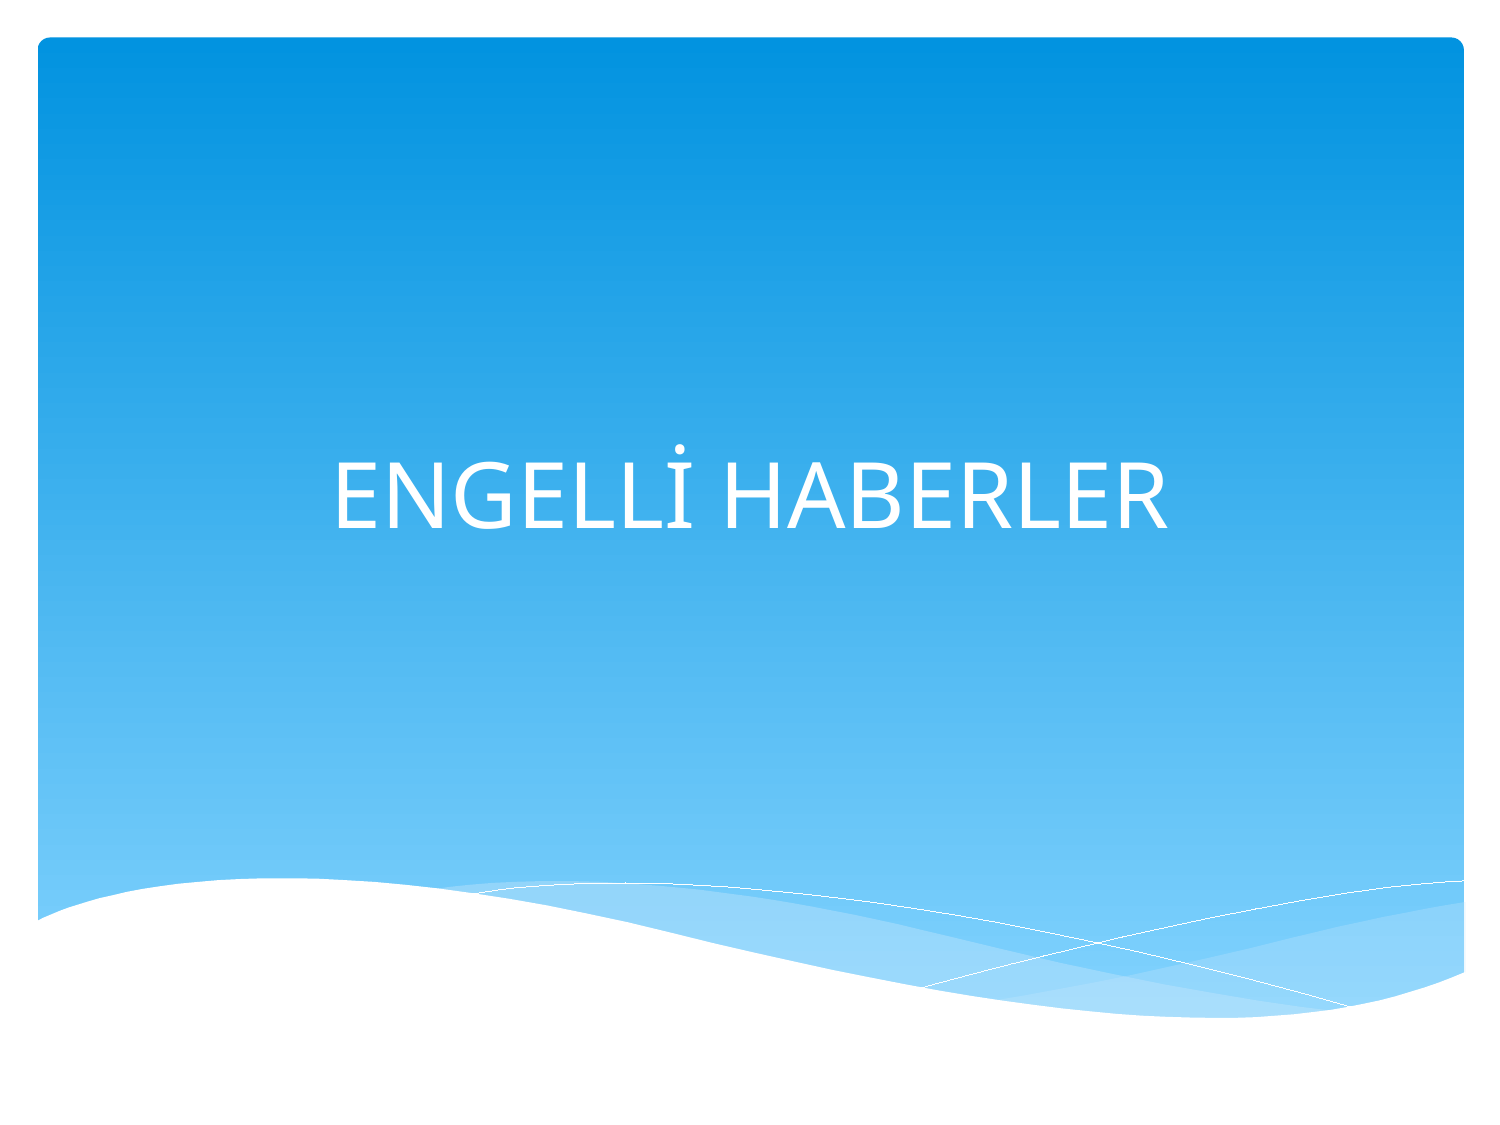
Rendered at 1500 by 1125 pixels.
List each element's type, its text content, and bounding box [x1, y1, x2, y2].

title ENGELLİ HABERLER [112, 262, 1388, 555]
